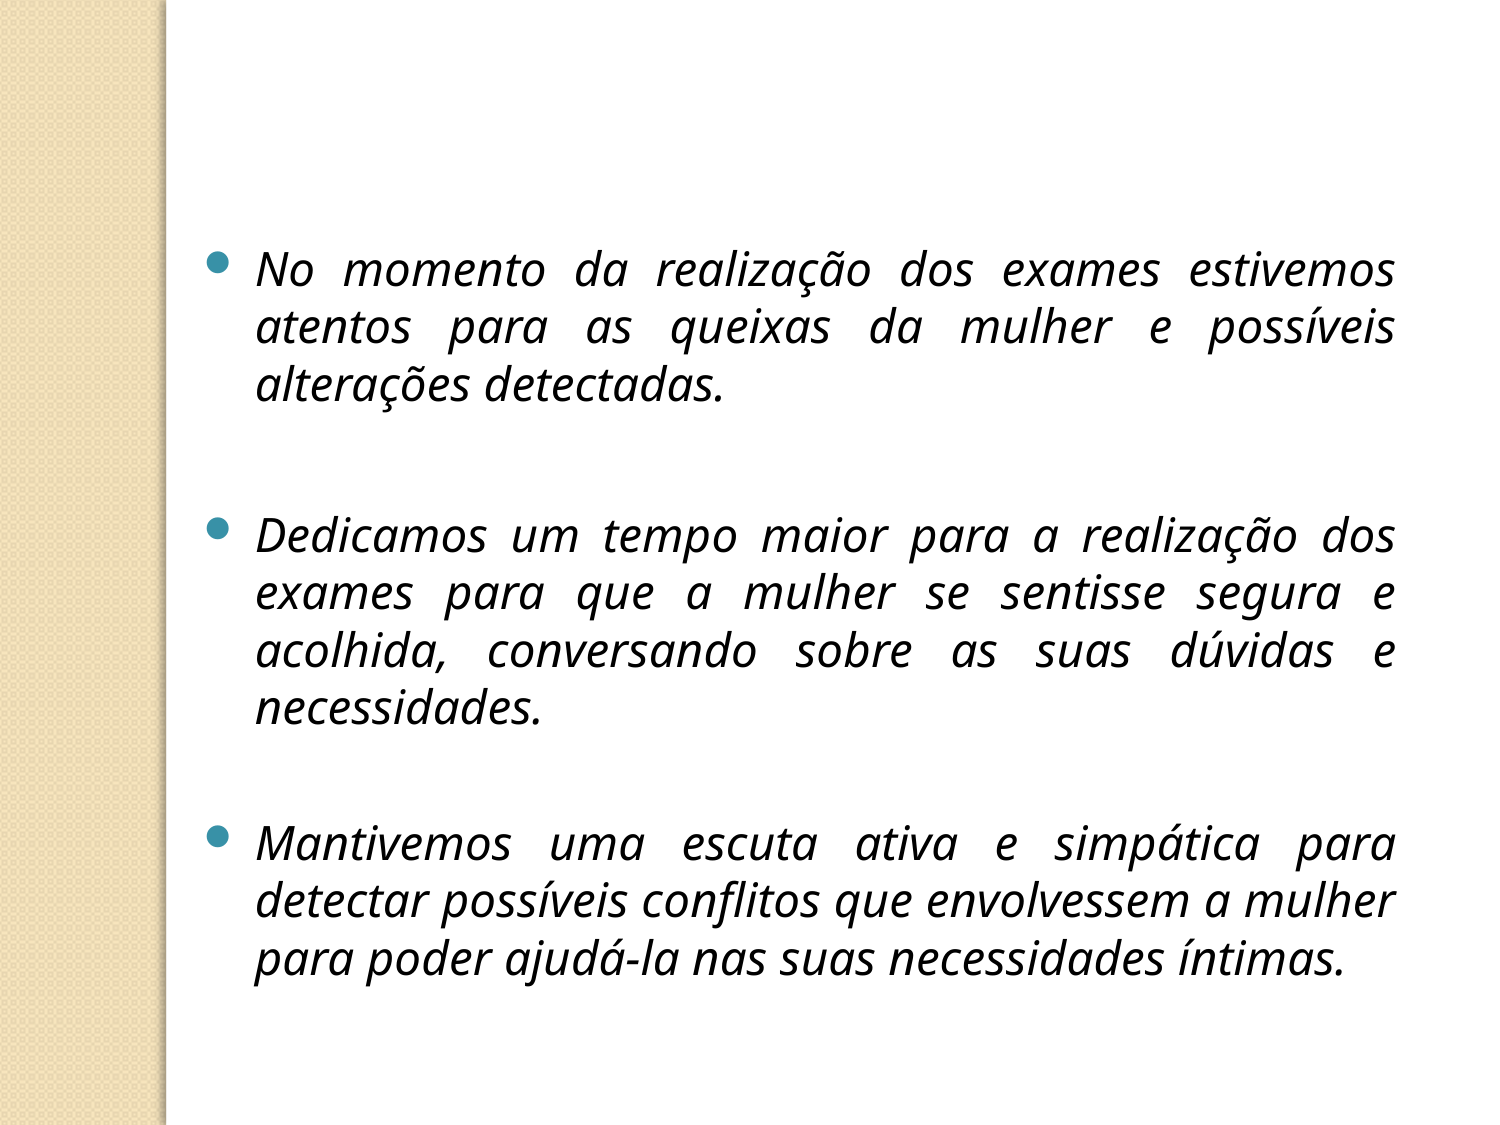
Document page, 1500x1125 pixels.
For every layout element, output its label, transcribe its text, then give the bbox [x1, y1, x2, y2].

list No momento da realização dos exames estivemos atentos para as queixas da mulher e possíveis alterações detectadas. Dedicamos um tempo maior para a realização dos exames para que a mulher se sentisse segura e acolhida, conversando sobre as suas dúvidas e necessidades. Mantivemos uma escuta ativa e simpática para detectar possíveis conflitos que envolvessem a mulher para poder ajudá-la nas suas necessidades íntimas. [183, 231, 1414, 1020]
